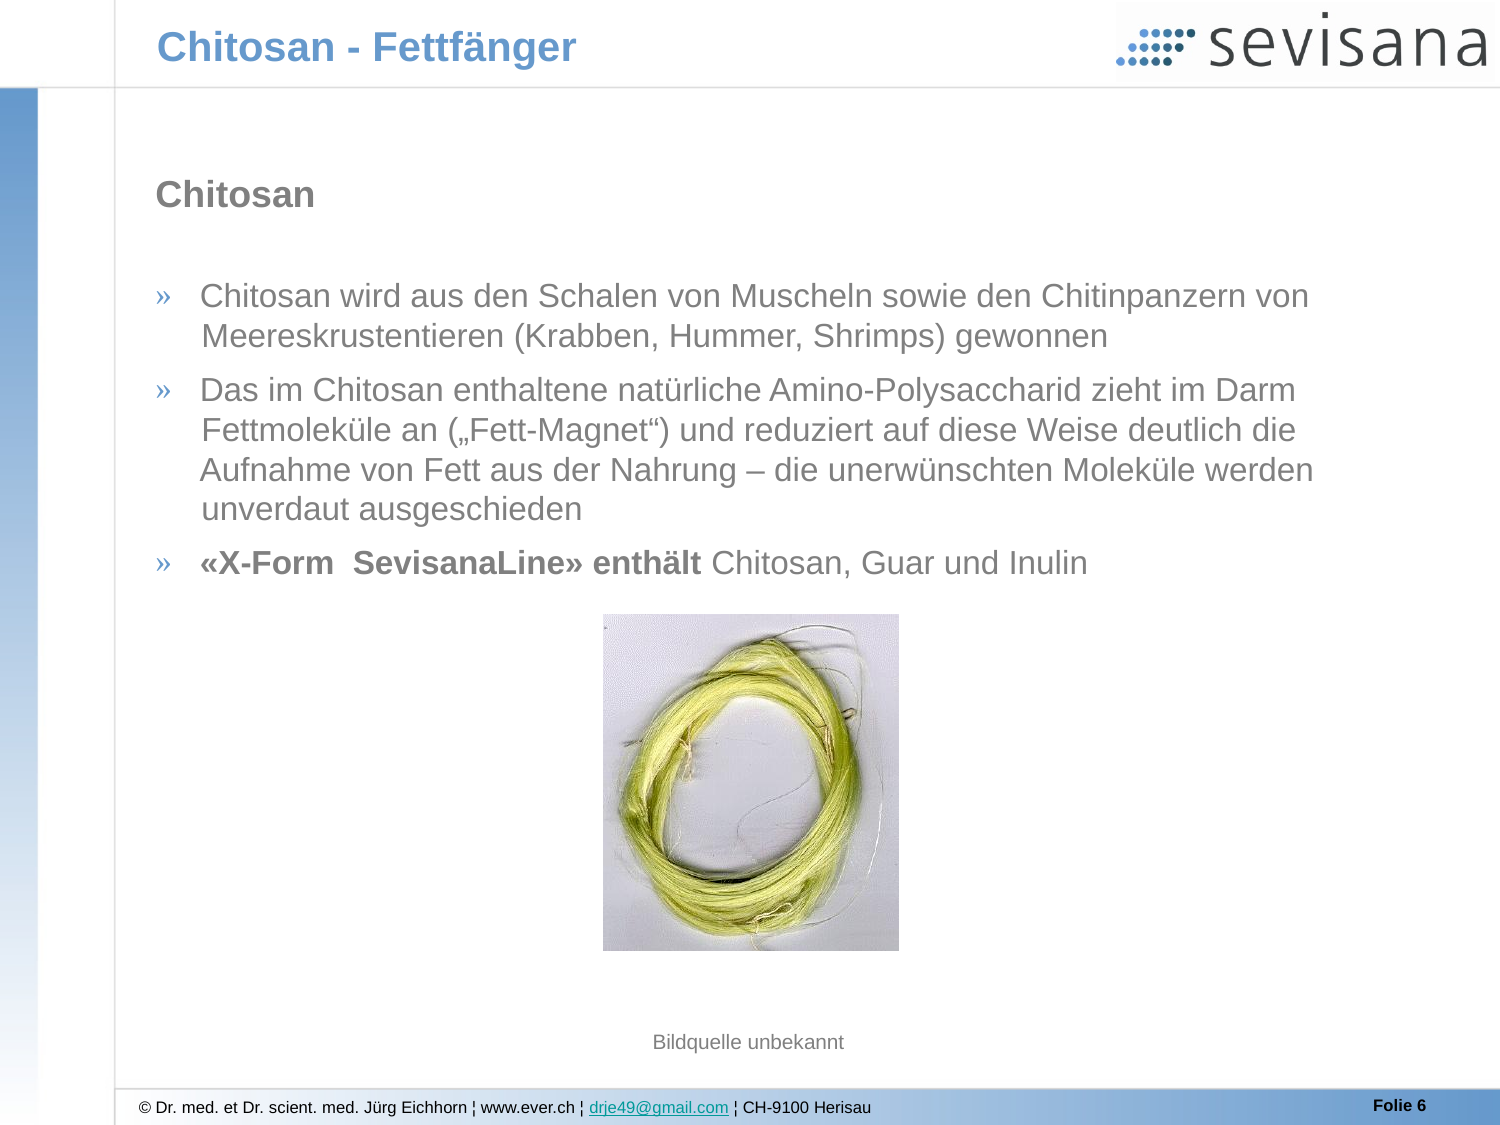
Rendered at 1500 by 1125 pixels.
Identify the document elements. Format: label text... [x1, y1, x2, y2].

title Chitosan - Fettfänger [141, 7, 1105, 83]
list Chitosan Chitosan wird aus den Schalen von Muscheln sowie den Chitinpanzern von Meereskrustentieren (Krabben, Hummer, Shrimps) gewonnen Das im Chitosan enthaltene natürliche Amino-Polysaccharid zieht im Darm Fettmoleküle an („Fett-Magnet“) und reduziert auf diese Weise deutlich die Aufnahme von Fett aus der Nahrung – die unerwünschten Moleküle werden unverdaut ausgeschieden «X-Form SevisanaLine» enthält Chitosan, Guar und Inulin [140, 162, 1430, 1026]
picture [0, 0, 1500, 1125]
text_box Bildquelle unbekannt [378, 1021, 1119, 1061]
